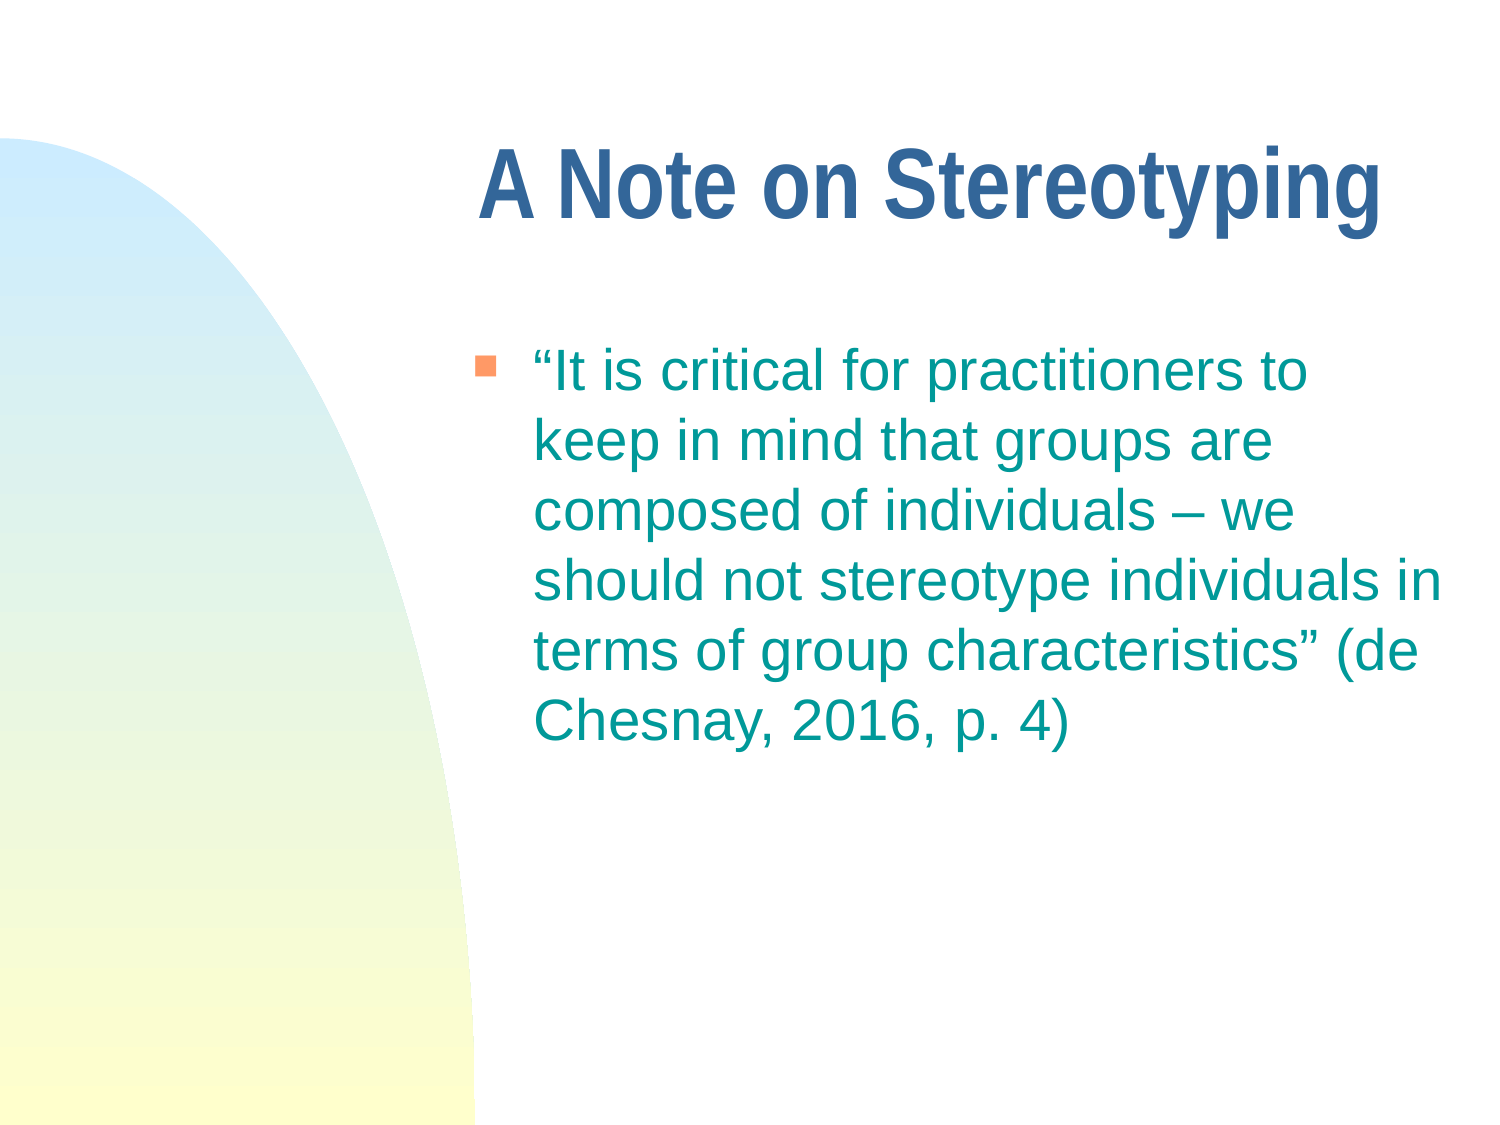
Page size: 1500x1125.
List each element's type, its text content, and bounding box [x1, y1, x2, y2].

list “It is critical for practitioners to keep in mind that groups are composed of individuals – we should not stereotype individuals in terms of group characteristics” (de Chesnay, 2016, p. 4) [462, 324, 1463, 1001]
title A Note on Stereotyping [462, 99, 1463, 288]
